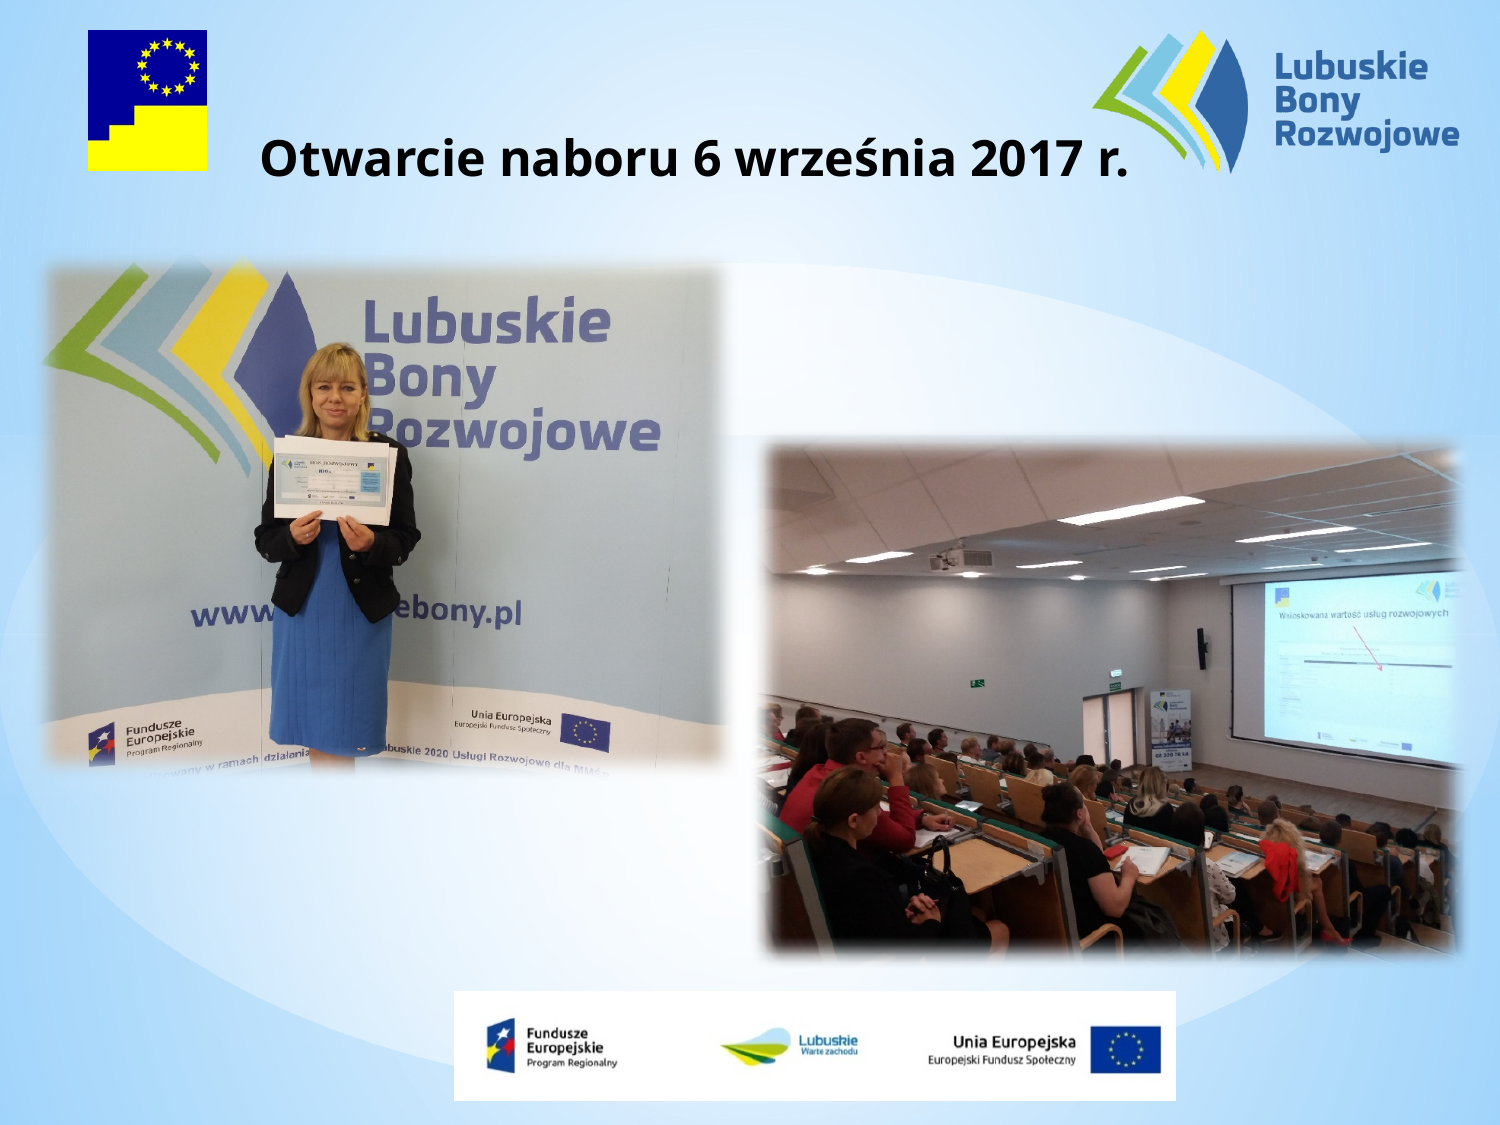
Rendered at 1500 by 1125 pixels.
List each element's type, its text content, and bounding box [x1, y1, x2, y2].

picture [29, 248, 739, 781]
picture [749, 427, 1471, 969]
text_box [88, 132, 1388, 217]
picture [454, 991, 1176, 1101]
picture [1092, 30, 1478, 185]
text_box Otwarcie naboru 6 września 2017 r. [0, 118, 1294, 194]
picture [88, 30, 207, 118]
